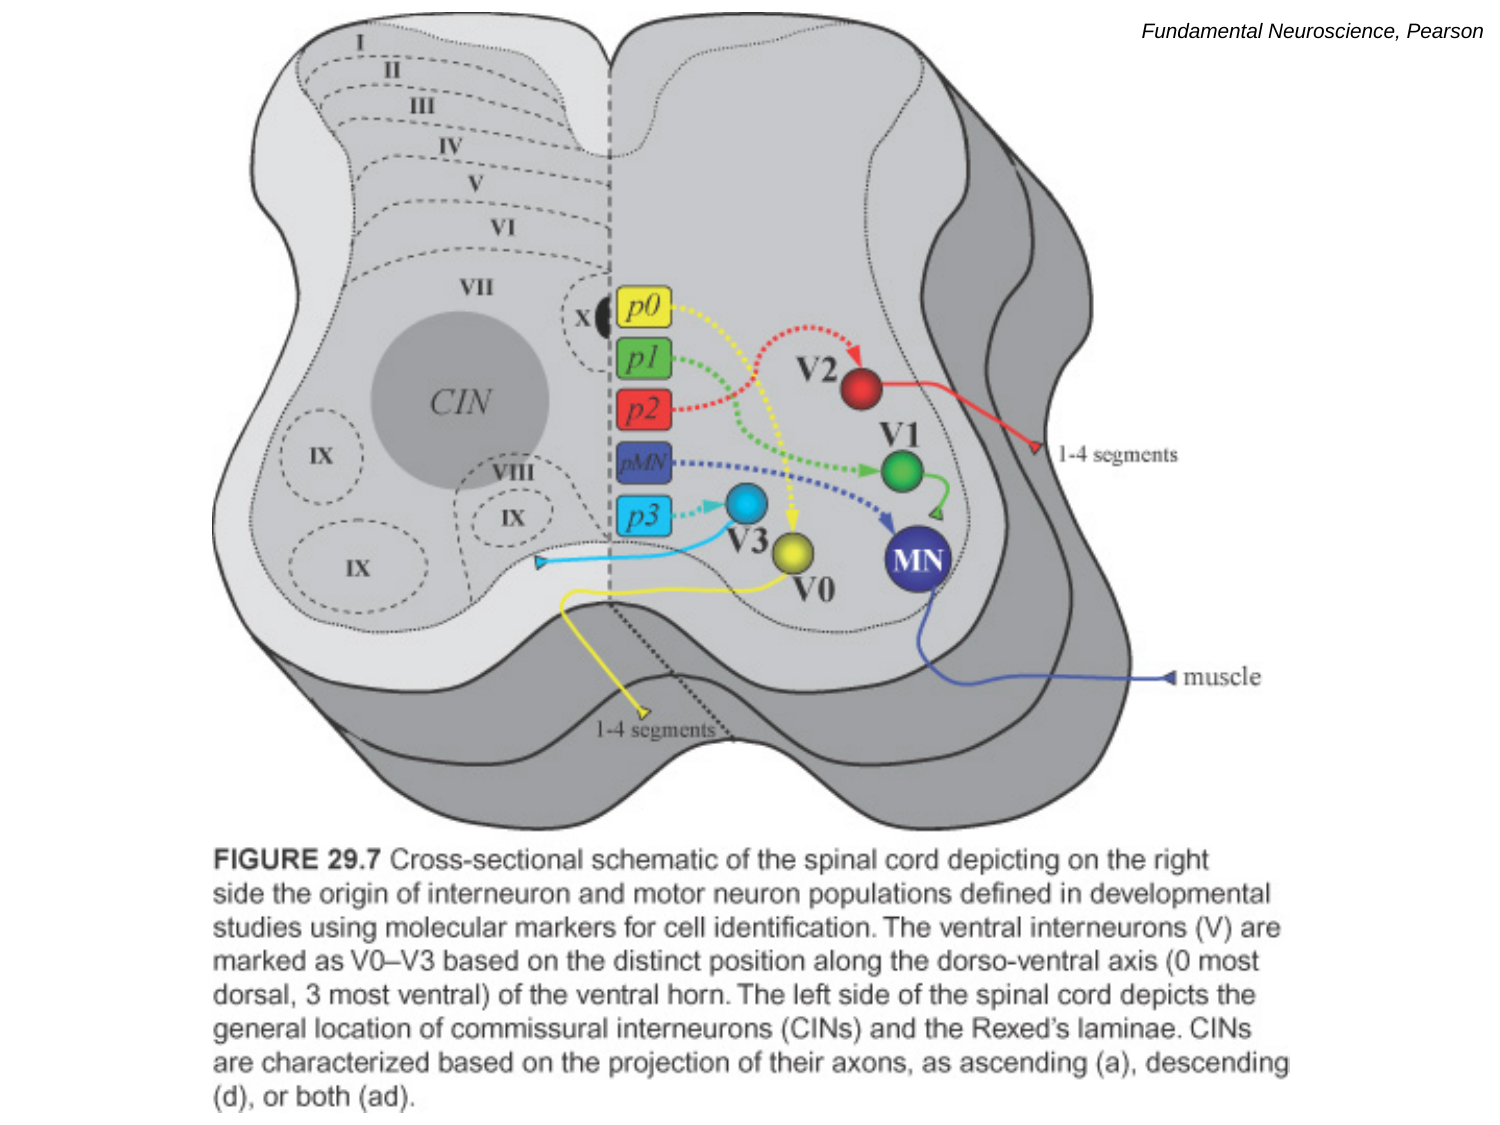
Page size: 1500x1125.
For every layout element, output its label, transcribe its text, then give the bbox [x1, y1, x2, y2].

picture [212, 12, 1290, 1113]
text_box Fundamental Neuroscience, Pearson [1126, 9, 1499, 50]
